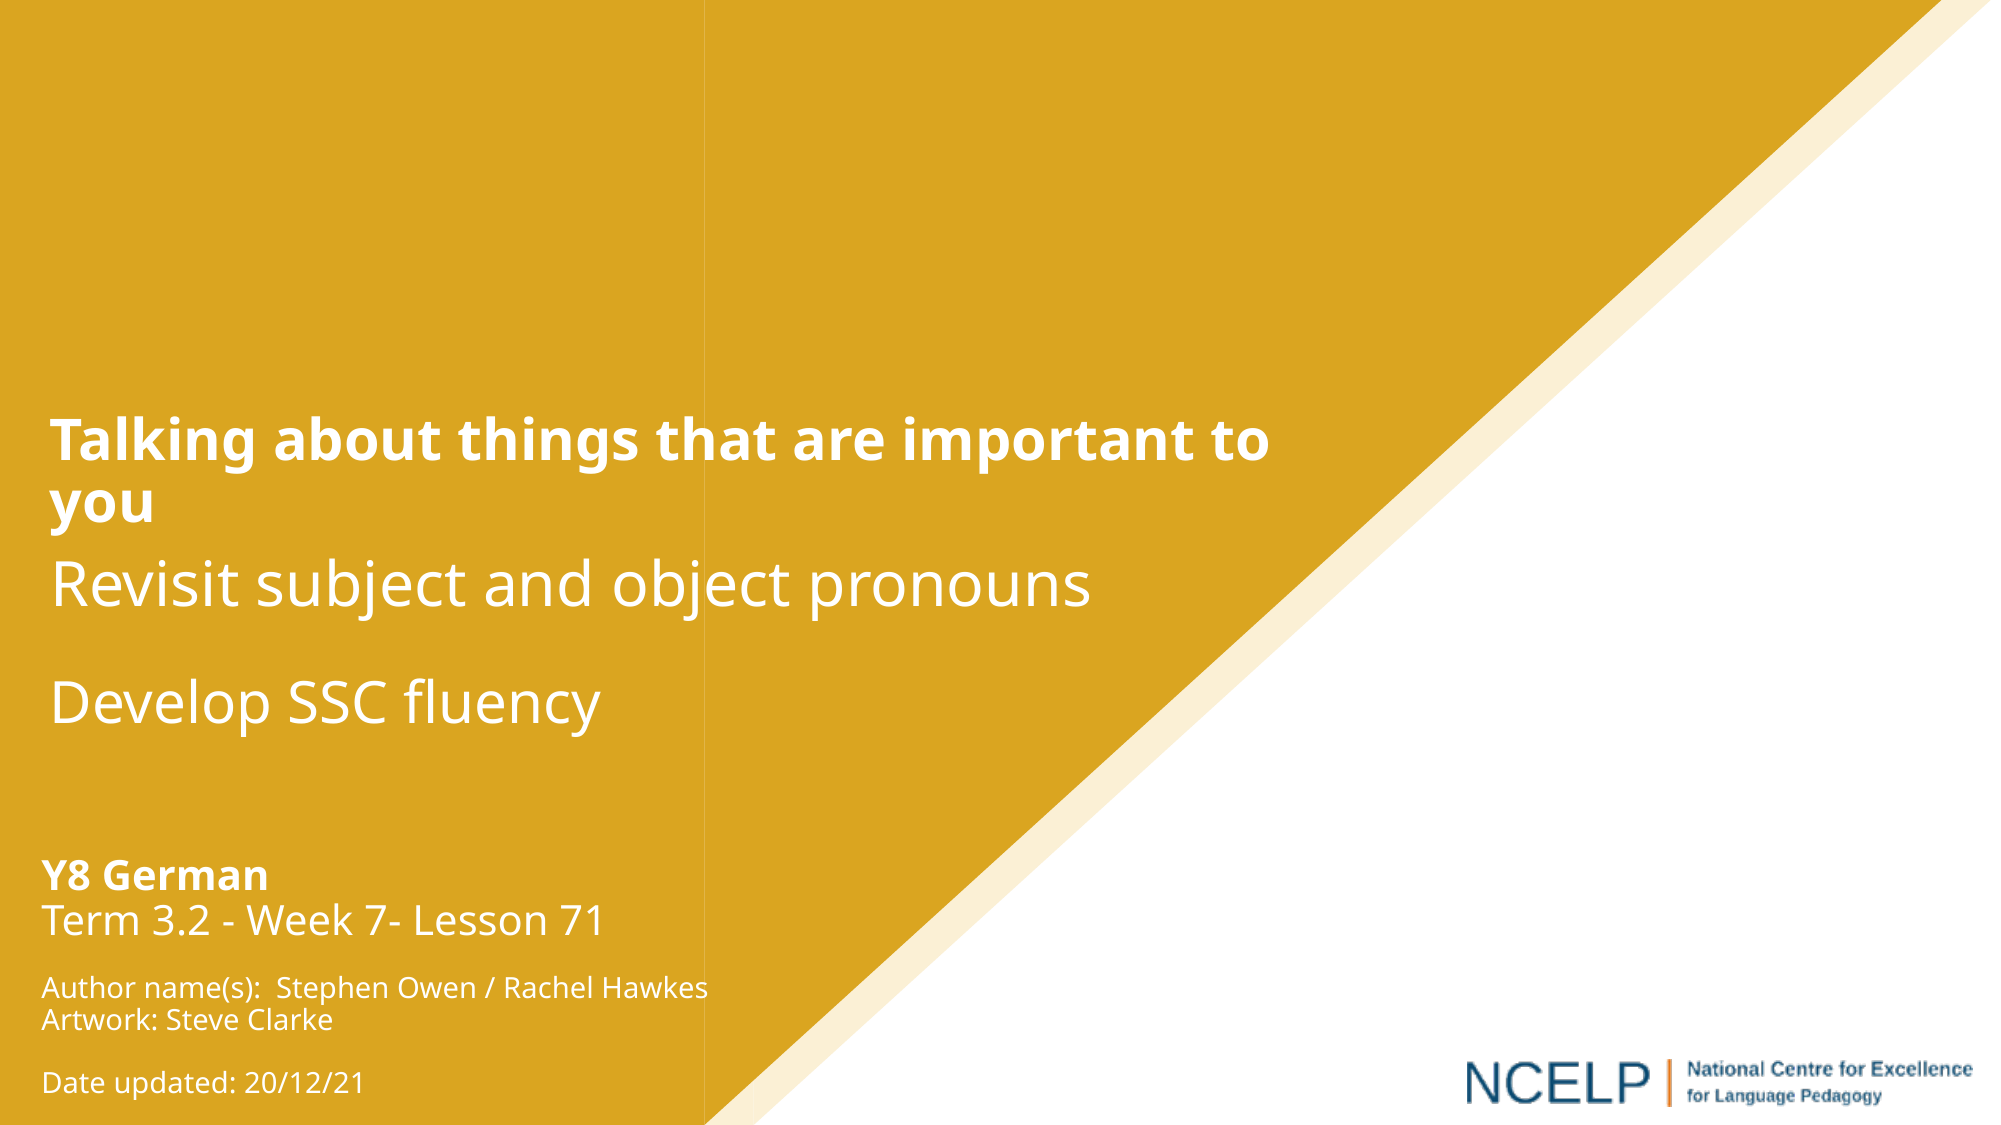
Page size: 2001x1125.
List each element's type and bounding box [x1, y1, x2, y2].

picture [1467, 1059, 1973, 1107]
text_box [0, 0, 1991, 1125]
